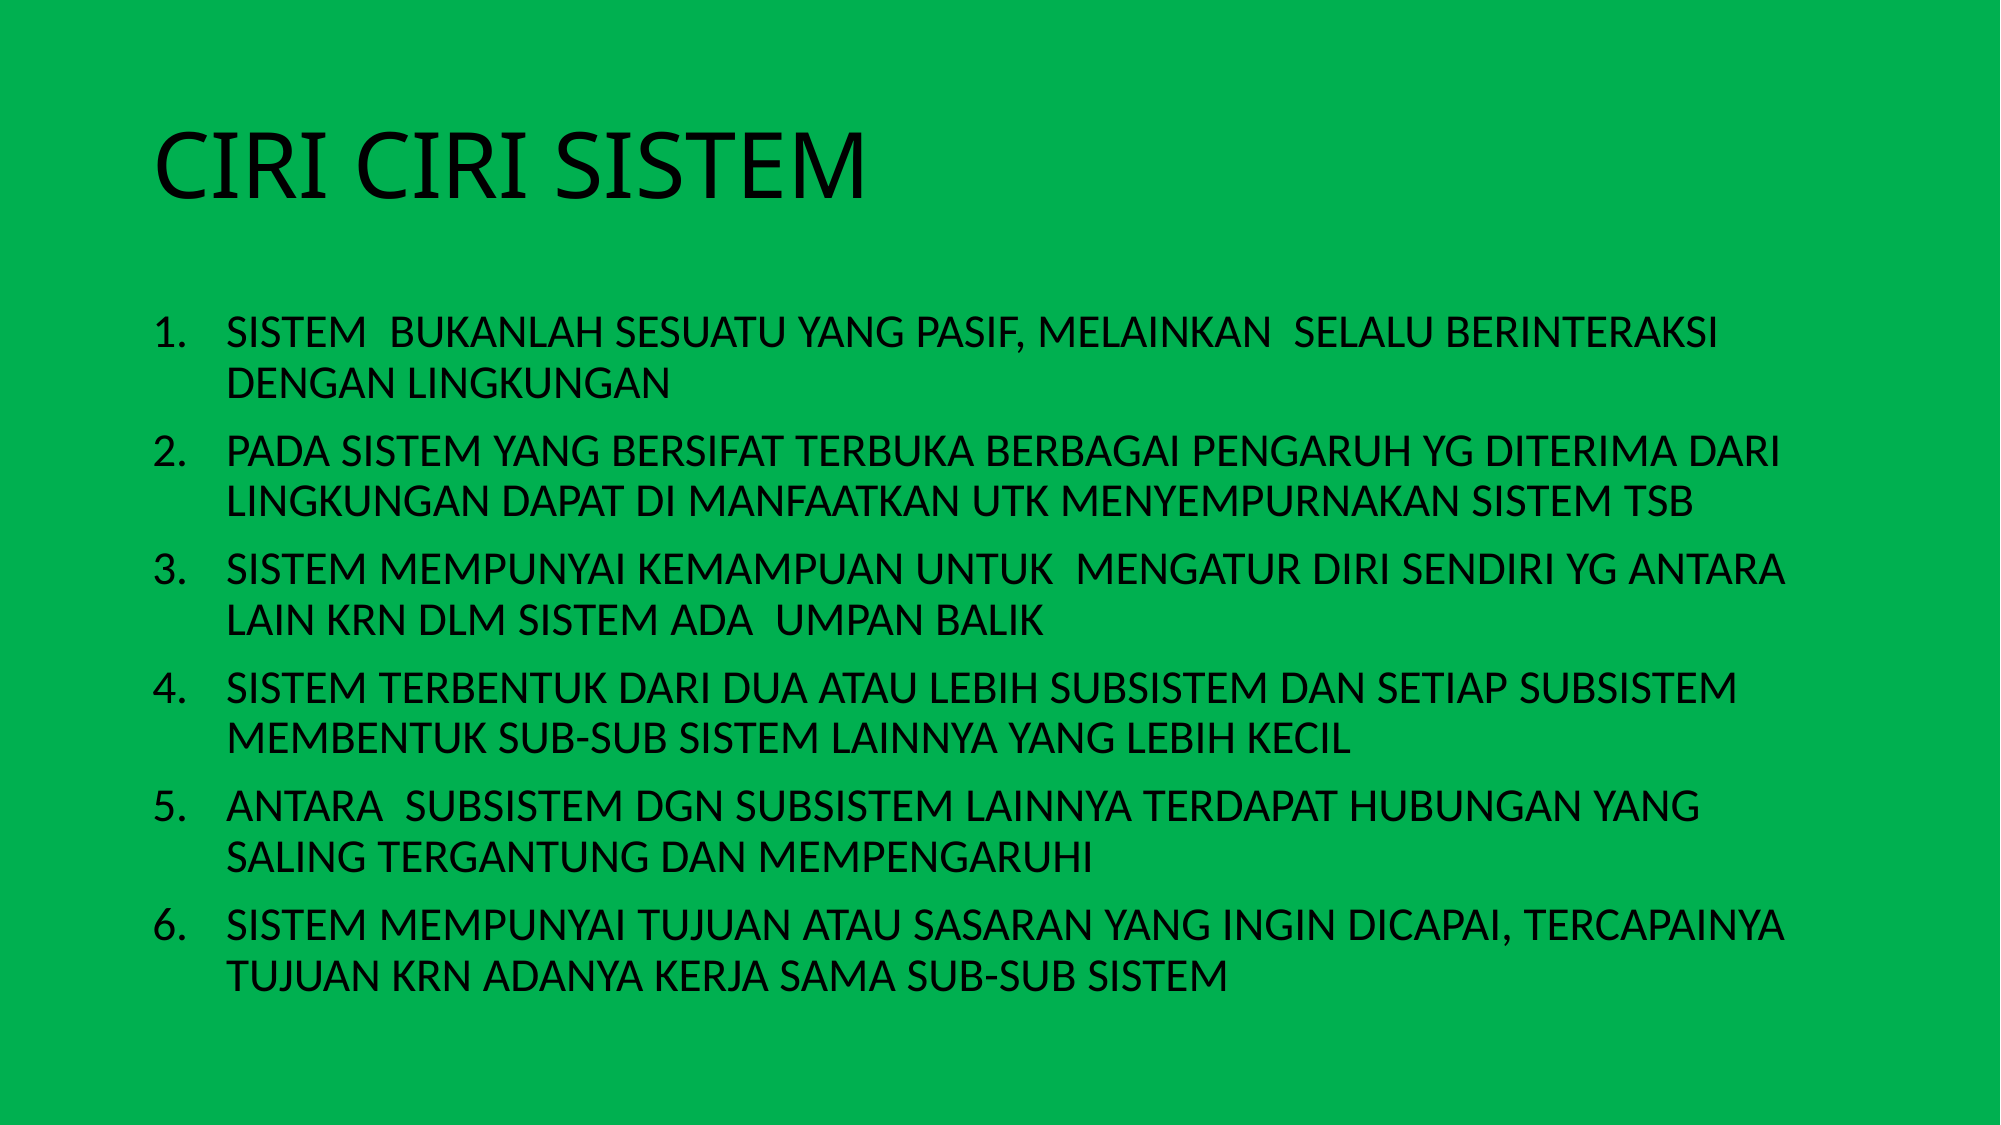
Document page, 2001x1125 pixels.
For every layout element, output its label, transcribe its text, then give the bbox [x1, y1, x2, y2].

list SISTEM BUKANLAH SESUATU YANG PASIF, MELAINKAN SELALU BERINTERAKSI DENGAN LINGKUNGAN PADA SISTEM YANG BERSIFAT TERBUKA BERBAGAI PENGARUH YG DITERIMA DARI LINGKUNGAN DAPAT DI MANFAATKAN UTK MENYEMPURNAKAN SISTEM TSB SISTEM MEMPUNYAI KEMAMPUAN UNTUK MENGATUR DIRI SENDIRI YG ANTARA LAIN KRN DLM SISTEM ADA UMPAN BALIK SISTEM TERBENTUK DARI DUA ATAU LEBIH SUBSISTEM DAN SETIAP SUBSISTEM MEMBENTUK SUB-SUB SISTEM LAINNYA YANG LEBIH KECIL ANTARA SUBSISTEM DGN SUBSISTEM LAINNYA TERDAPAT HUBUNGAN YANG SALING TERGANTUNG DAN MEMPENGARUHI SISTEM MEMPUNYAI TUJUAN ATAU SASARAN YANG INGIN DICAPAI, TERCAPAINYA TUJUAN KRN ADANYA KERJA SAMA SUB-SUB SISTEM [137, 299, 1863, 1014]
title CIRI CIRI SISTEM [137, 59, 1863, 278]
